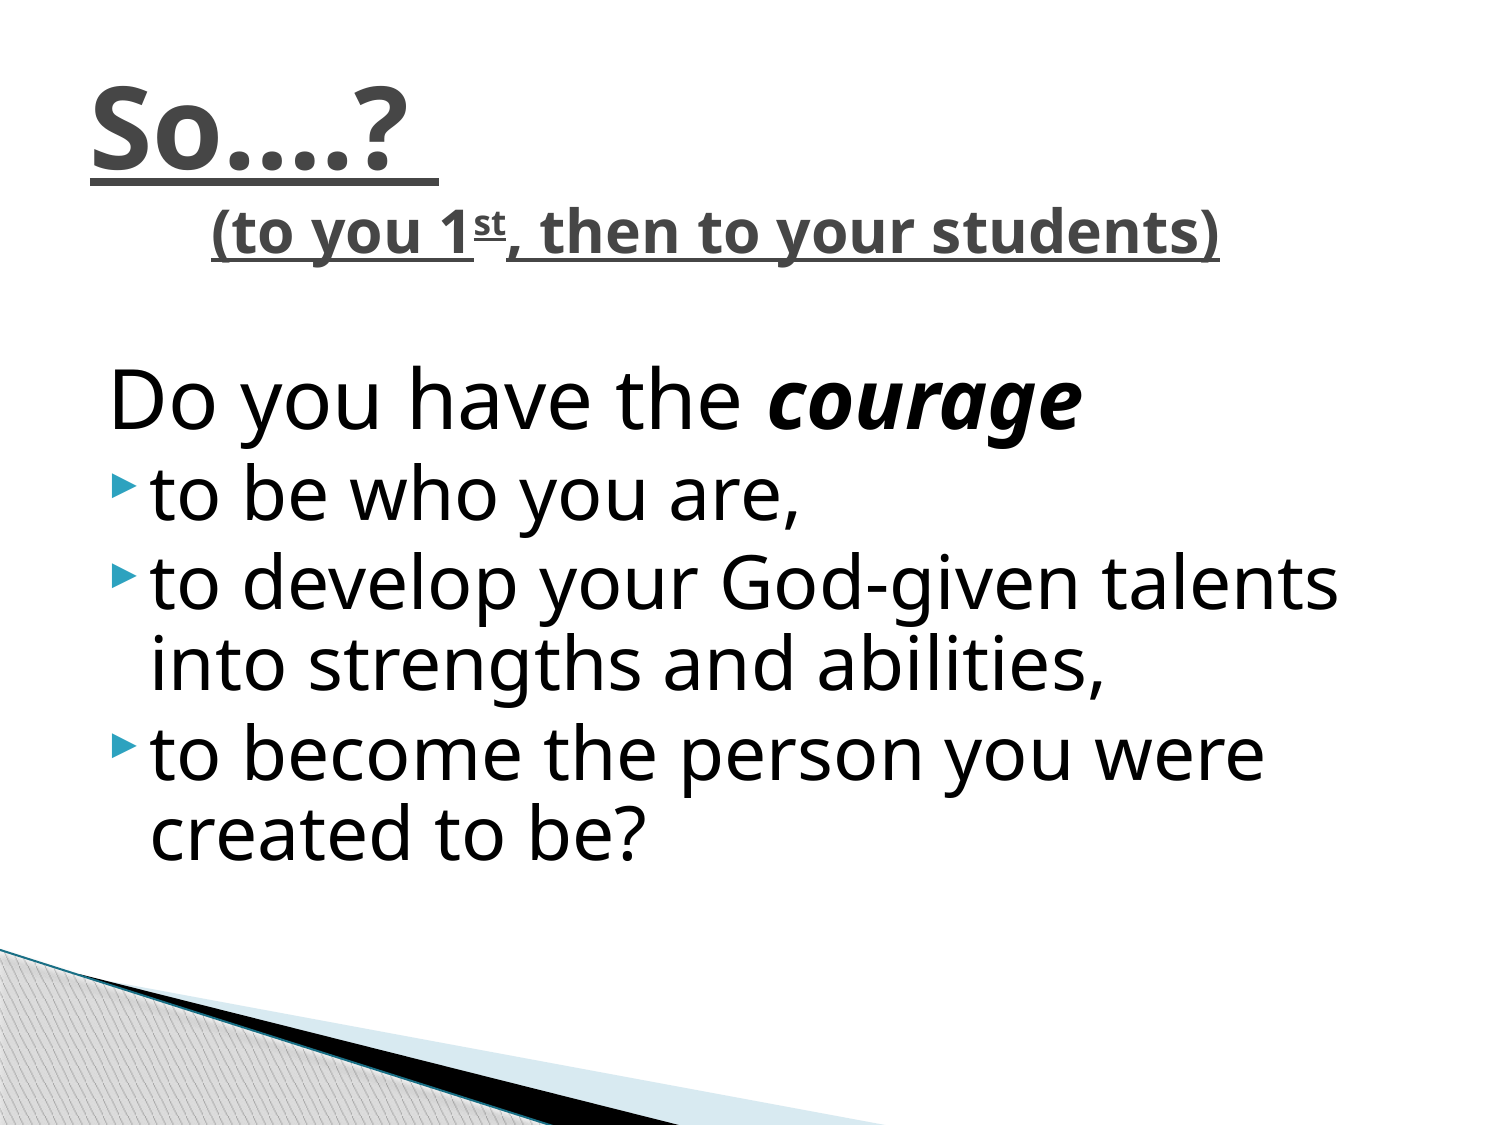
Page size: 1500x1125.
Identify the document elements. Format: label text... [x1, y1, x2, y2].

list Do you have the courage to be who you are, to develop your God-given talents into strengths and abilities, to become the person you were created to be? [75, 350, 1425, 986]
title So….? (to you 1st, then to your students) [75, 45, 1425, 275]
